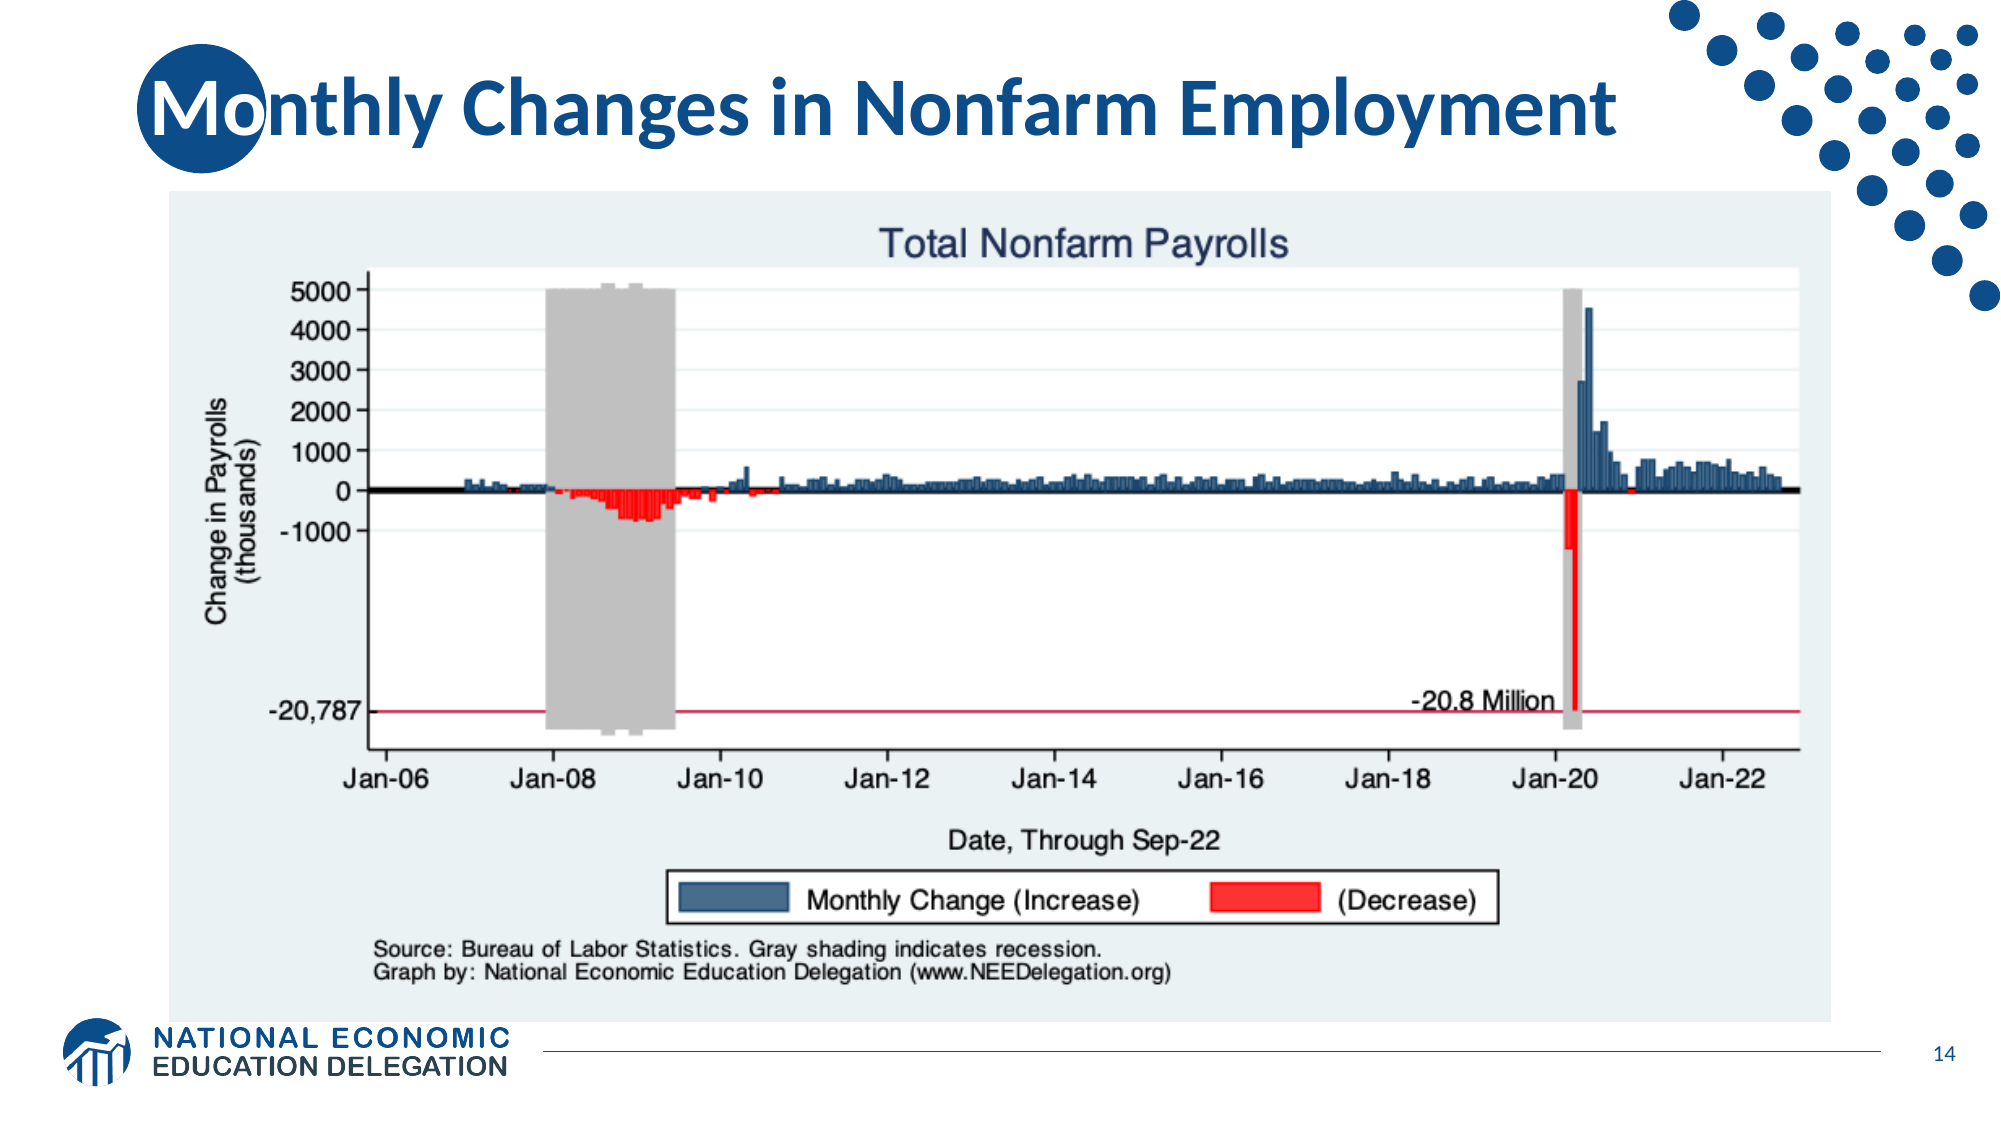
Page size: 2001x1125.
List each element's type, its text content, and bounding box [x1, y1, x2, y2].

picture [55, 1013, 520, 1091]
slide_number 14 [1521, 1022, 1972, 1082]
title Monthly Changes in Nonfarm Employment [134, 0, 1860, 218]
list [169, 191, 1831, 1022]
